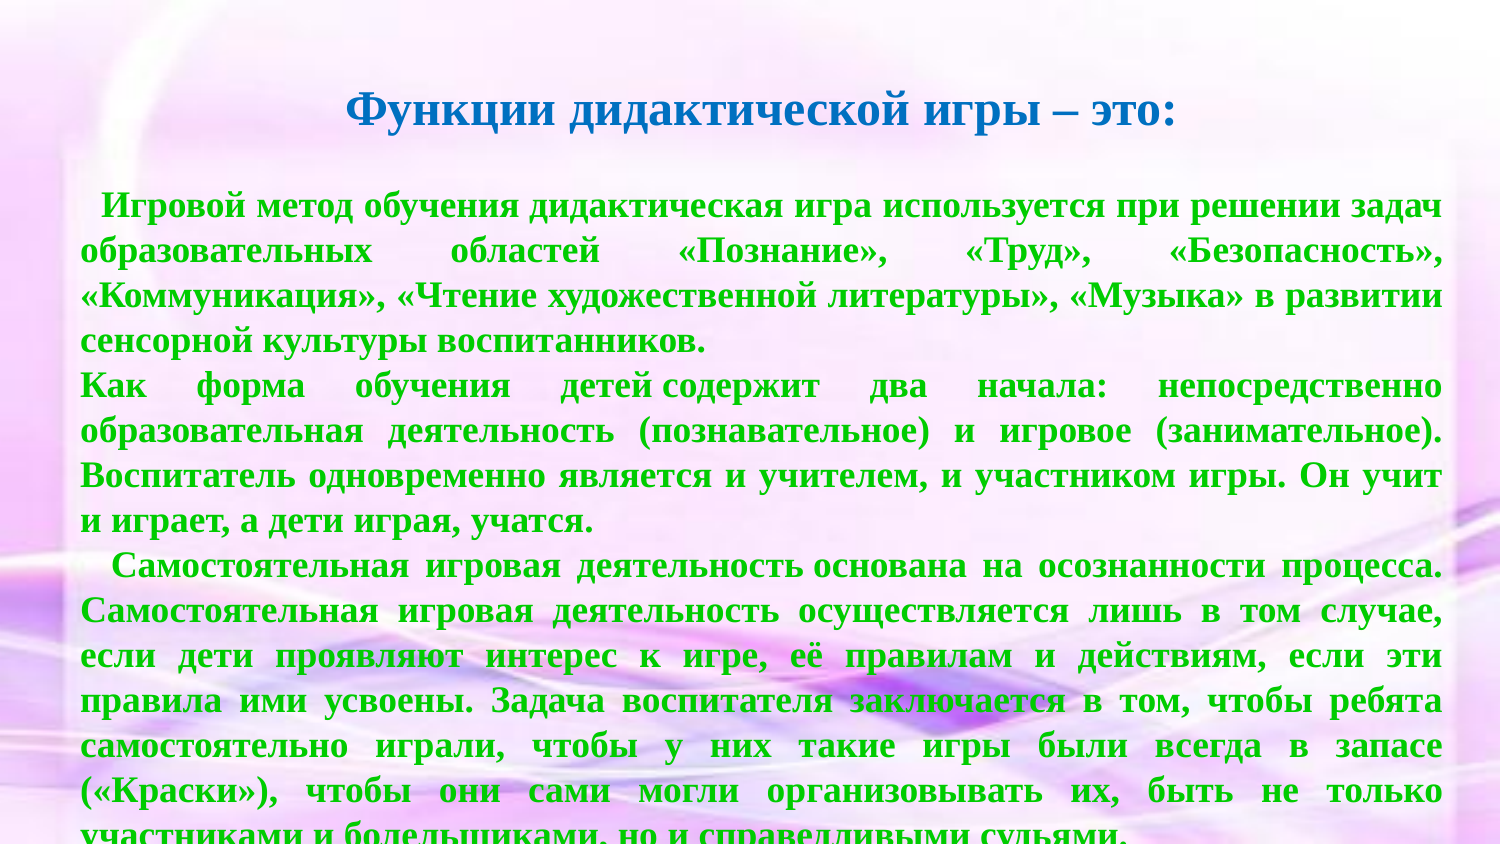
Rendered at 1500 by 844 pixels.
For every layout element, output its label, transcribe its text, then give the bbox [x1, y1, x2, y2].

picture [0, 0, 1500, 844]
text_box Функции дидактической игры – это: Игровой метод обучения дидактическая игра используется при решении задач образовательных областей «Познание», «Труд», «Безопасность», «Коммуникация», «Чтение художественной литературы», «Музыка» в развитии сенсорной культуры воспитанников. Как форма обучения детей содержит два начала: непосредственно образовательная деятельность (познавательное) и игровое (занимательное). Воспитатель одновременно является и учителем, и участником игры. Он учит и играет, а дети играя, учатся. Самостоятельная игровая деятельность основана на осознанности процесса. Самостоятельная игровая деятельность осуществляется лишь в том случае, если дети проявляют интерес к игре, её правилам и действиям, если эти правила ими усвоены. Задача воспитателя заключается в том, чтобы ребята самостоятельно играли, чтобы у них такие игры были всегда в запасе («Краски»), чтобы они сами могли организовывать их, быть не только участниками и болельщиками, но и справедливыми судьями. [64, 67, 1459, 670]
